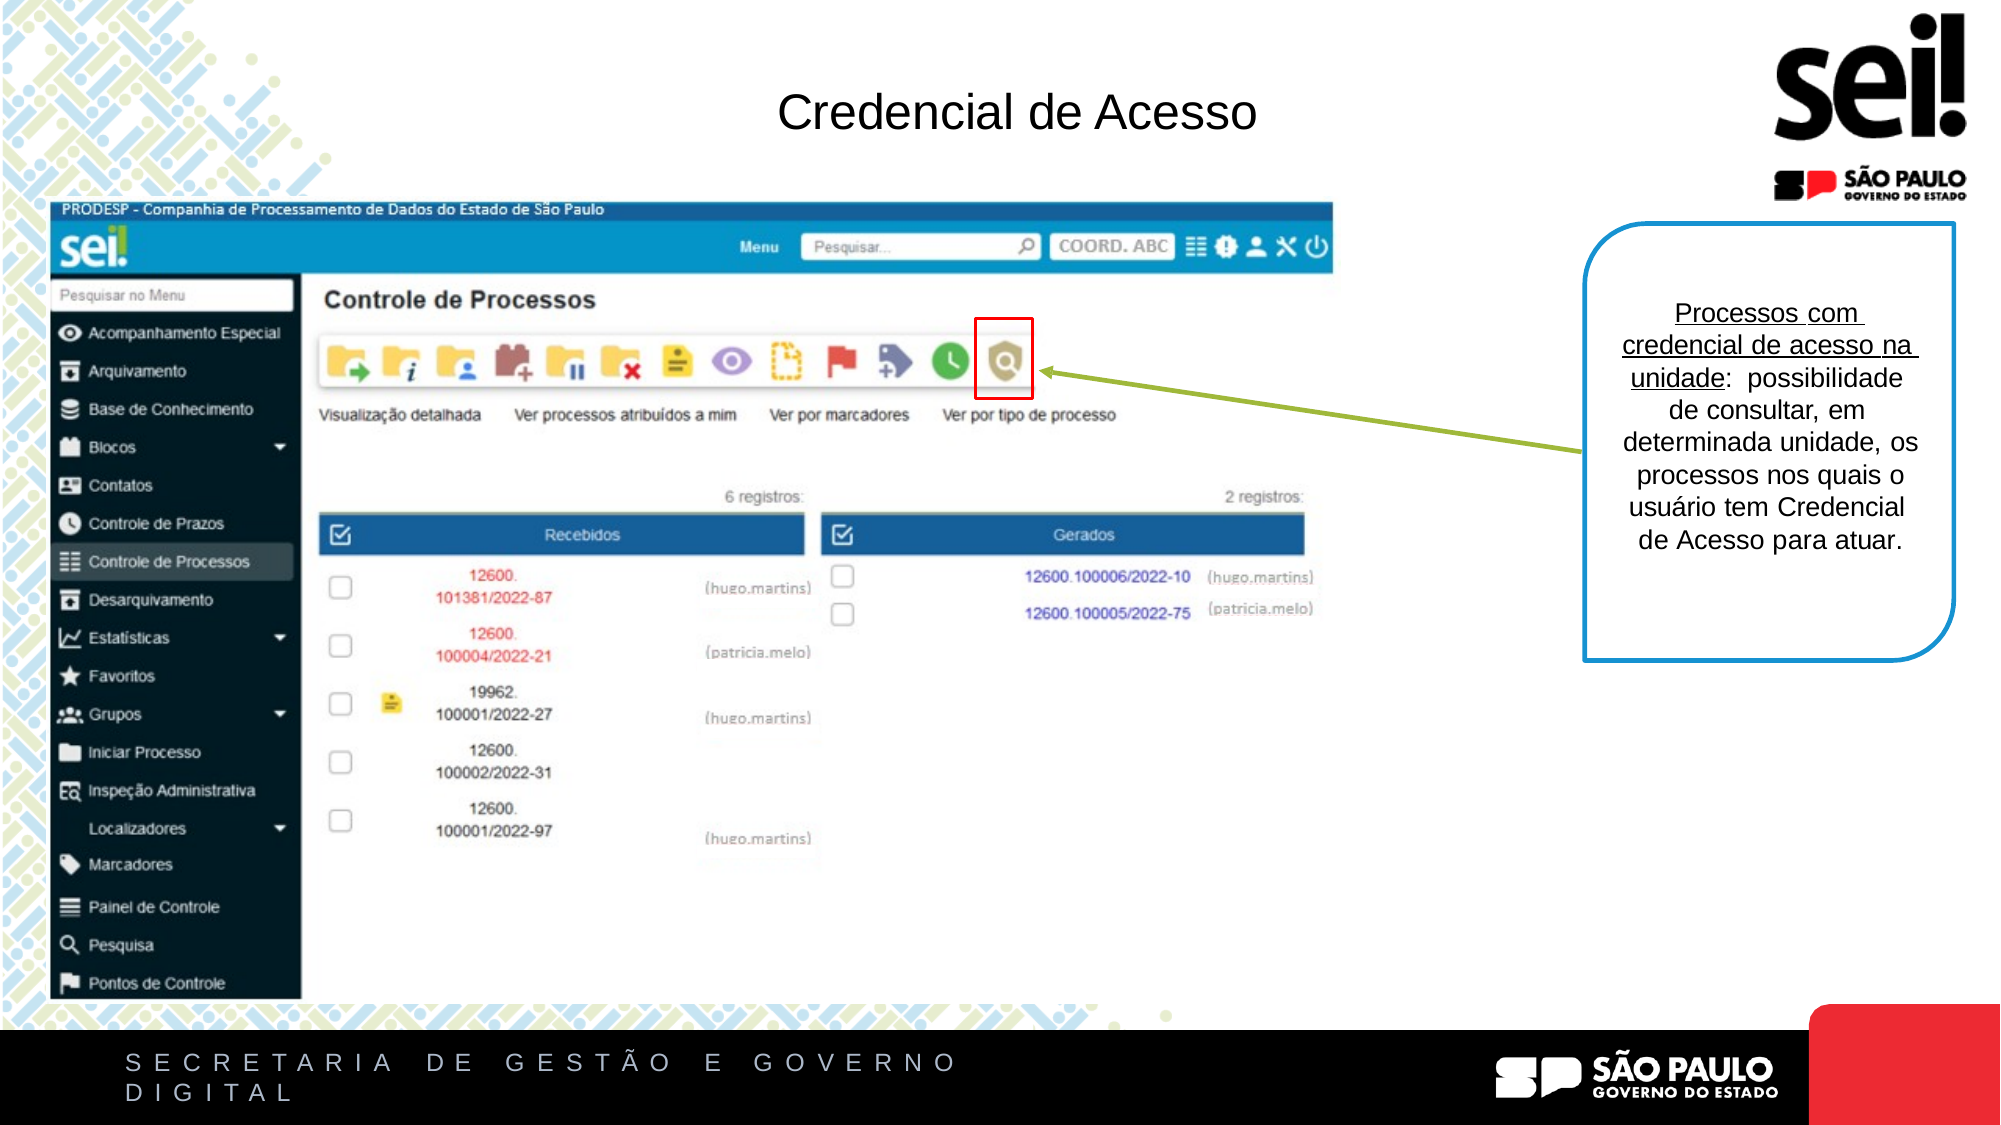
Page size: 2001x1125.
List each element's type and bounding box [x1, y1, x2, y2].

text_box [973, 316, 1583, 455]
text_box [0, 0, 2000, 1125]
text_box [1581, 221, 1957, 664]
